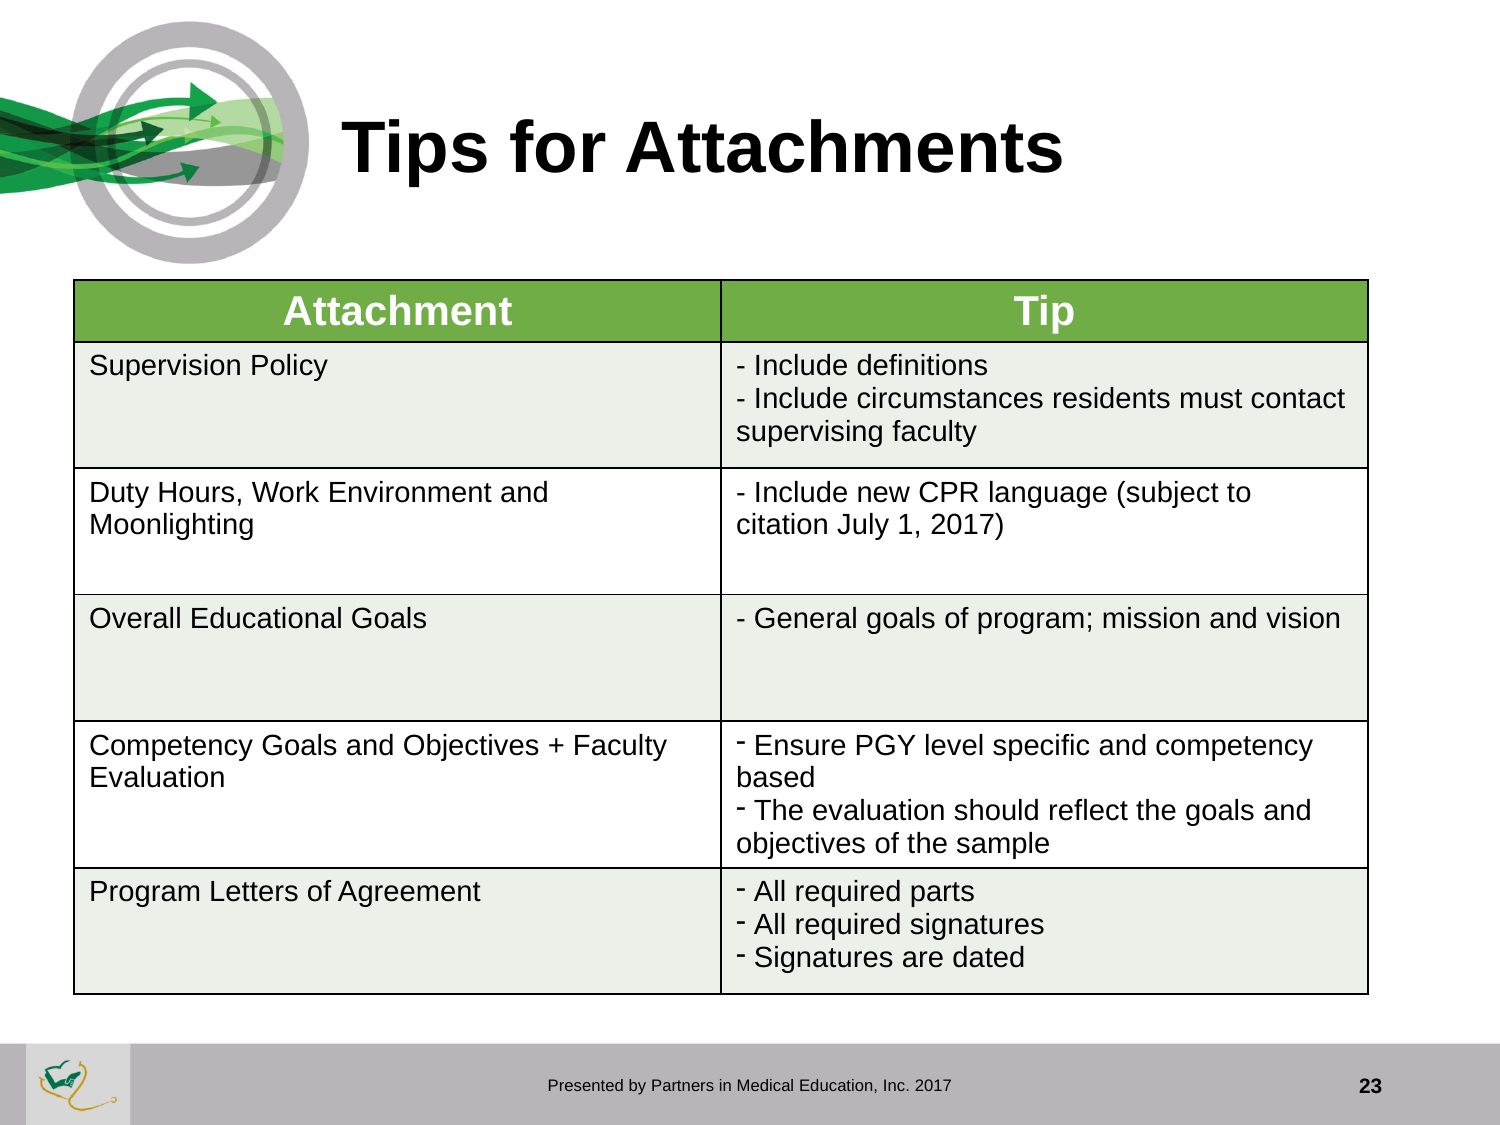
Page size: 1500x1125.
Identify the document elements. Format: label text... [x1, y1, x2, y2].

table_cell Overall Educational Goals [75, 595, 720, 720]
picture [0, 0, 1500, 1125]
slide_number 23 [1059, 1055, 1397, 1116]
table_cell Duty Hours, Work Environment and Moonlighting [75, 469, 720, 594]
table_cell All required parts All required signatures Signatures are dated [722, 869, 1367, 993]
table_cell Ensure PGY level specific and competency based The evaluation should reflect the goals and objectives of the sample [722, 722, 1367, 867]
table_cell Program Letters of Agreement [75, 869, 720, 993]
title Tips for Attachments [326, 40, 1397, 258]
table_cell Competency Goals and Objectives + Faculty Evaluation [75, 722, 720, 867]
table_cell - Include new CPR language (subject to citation July 1, 2017) [722, 469, 1367, 594]
table_cell - Include definitions - Include circumstances residents must contact supervising faculty [722, 343, 1367, 467]
footer Presented by Partners in Medical Education, Inc. 2017 [496, 1055, 1004, 1116]
table_header Tip [722, 281, 1367, 341]
table_header Attachment [75, 281, 720, 341]
table_cell Supervision Policy [75, 343, 720, 467]
table_cell - General goals of program; mission and vision [722, 595, 1367, 720]
